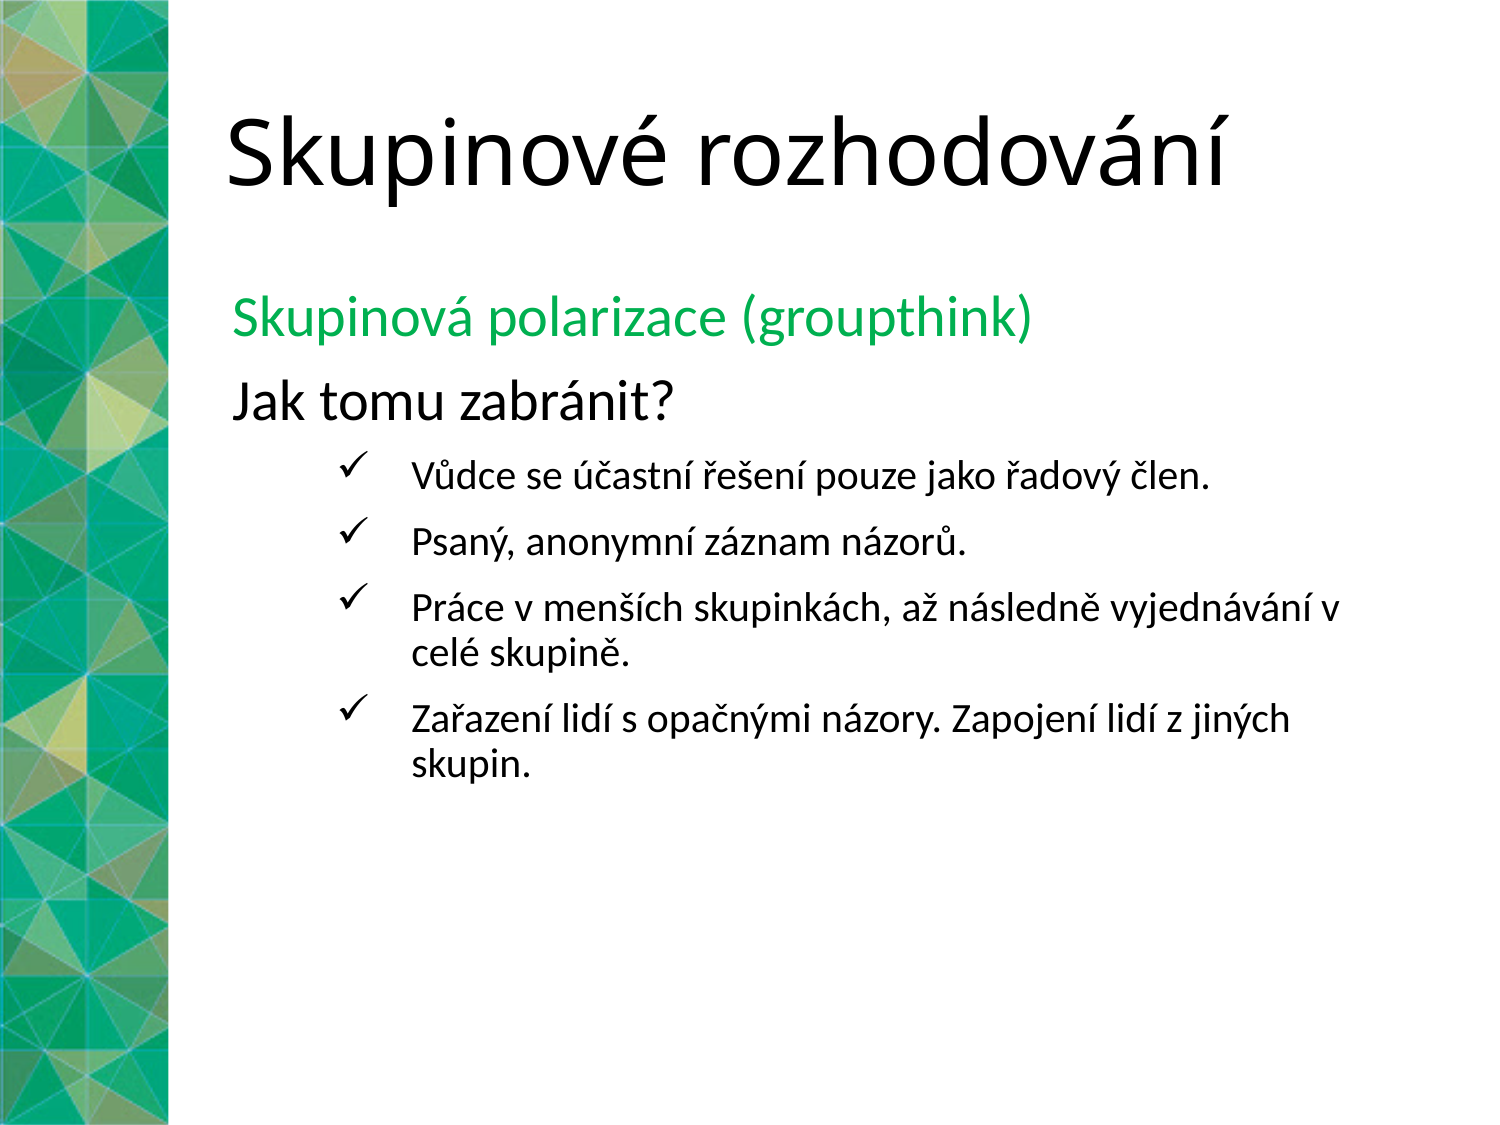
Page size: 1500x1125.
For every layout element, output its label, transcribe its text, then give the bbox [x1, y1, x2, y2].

title Skupinové rozhodování [210, 59, 1397, 252]
picture [0, 1, 647, 1124]
list Skupinová polarizace (groupthink) Jak tomu zabránit? Vůdce se účastní řešení pouze jako řadový člen. Psaný, anonymní záznam názorů. Práce v menších skupinkách, až následně vyjednávání v celé skupině. Zařazení lidí s opačnými názory. Zapojení lidí z jiných skupin. [217, 278, 1390, 1046]
